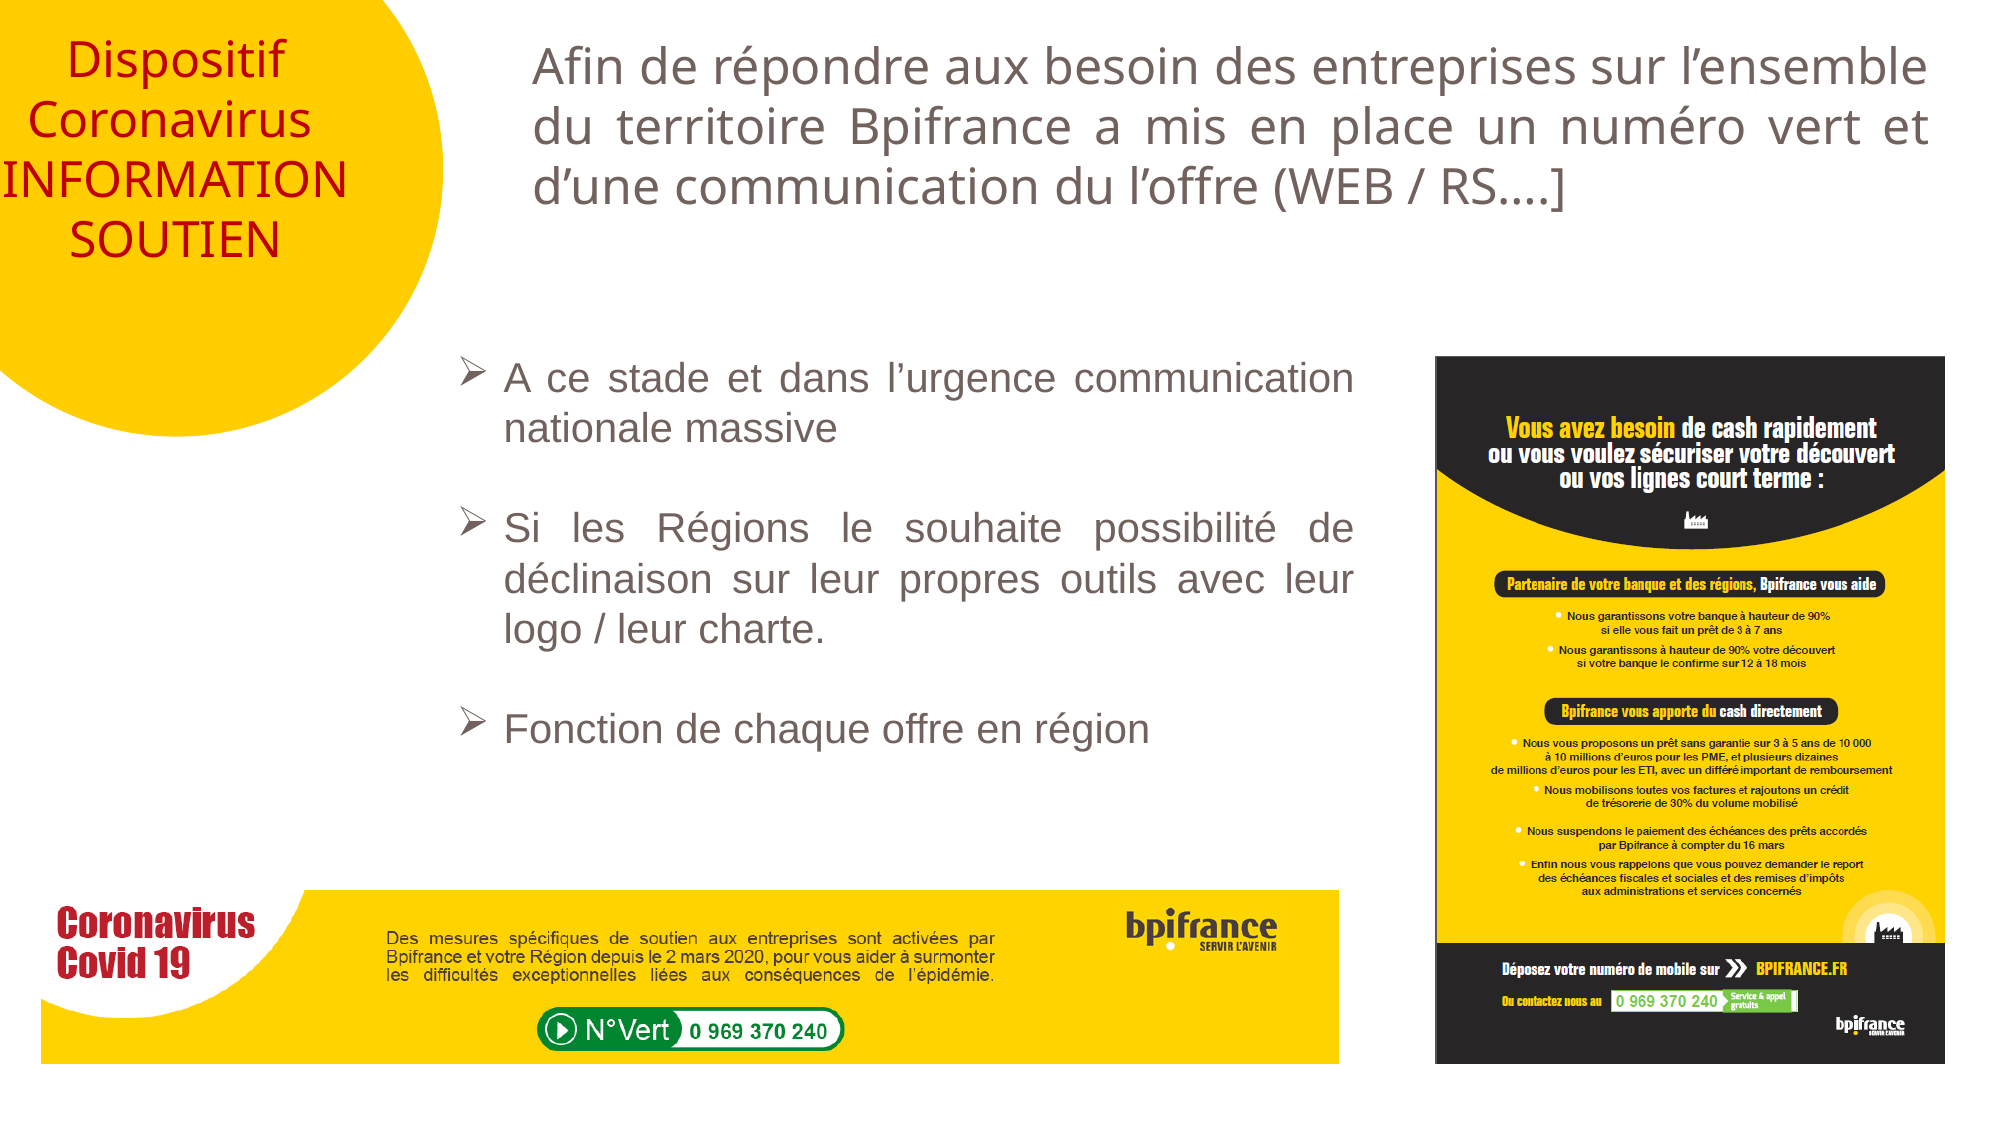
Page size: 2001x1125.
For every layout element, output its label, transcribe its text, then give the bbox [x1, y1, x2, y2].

text_box A ce stade et dans l’urgence communication nationale massive Si les Régions le souhaite possibilité de déclinaison sur leur propres outils avec leur logo / leur charte. Fonction de chaque offre en région [367, 343, 1370, 809]
picture [41, 890, 1340, 1065]
picture [1435, 356, 1945, 1065]
text_box Afin de répondre aux besoin des entreprises sur l’ensemble du territoire Bpifrance a mis en place un numéro vert et d’une communication du l’offre (WEB / RS….] [443, 27, 1945, 222]
text_box Dispositif Coronavirus INFORMATION SOUTIEN [0, 0, 443, 439]
